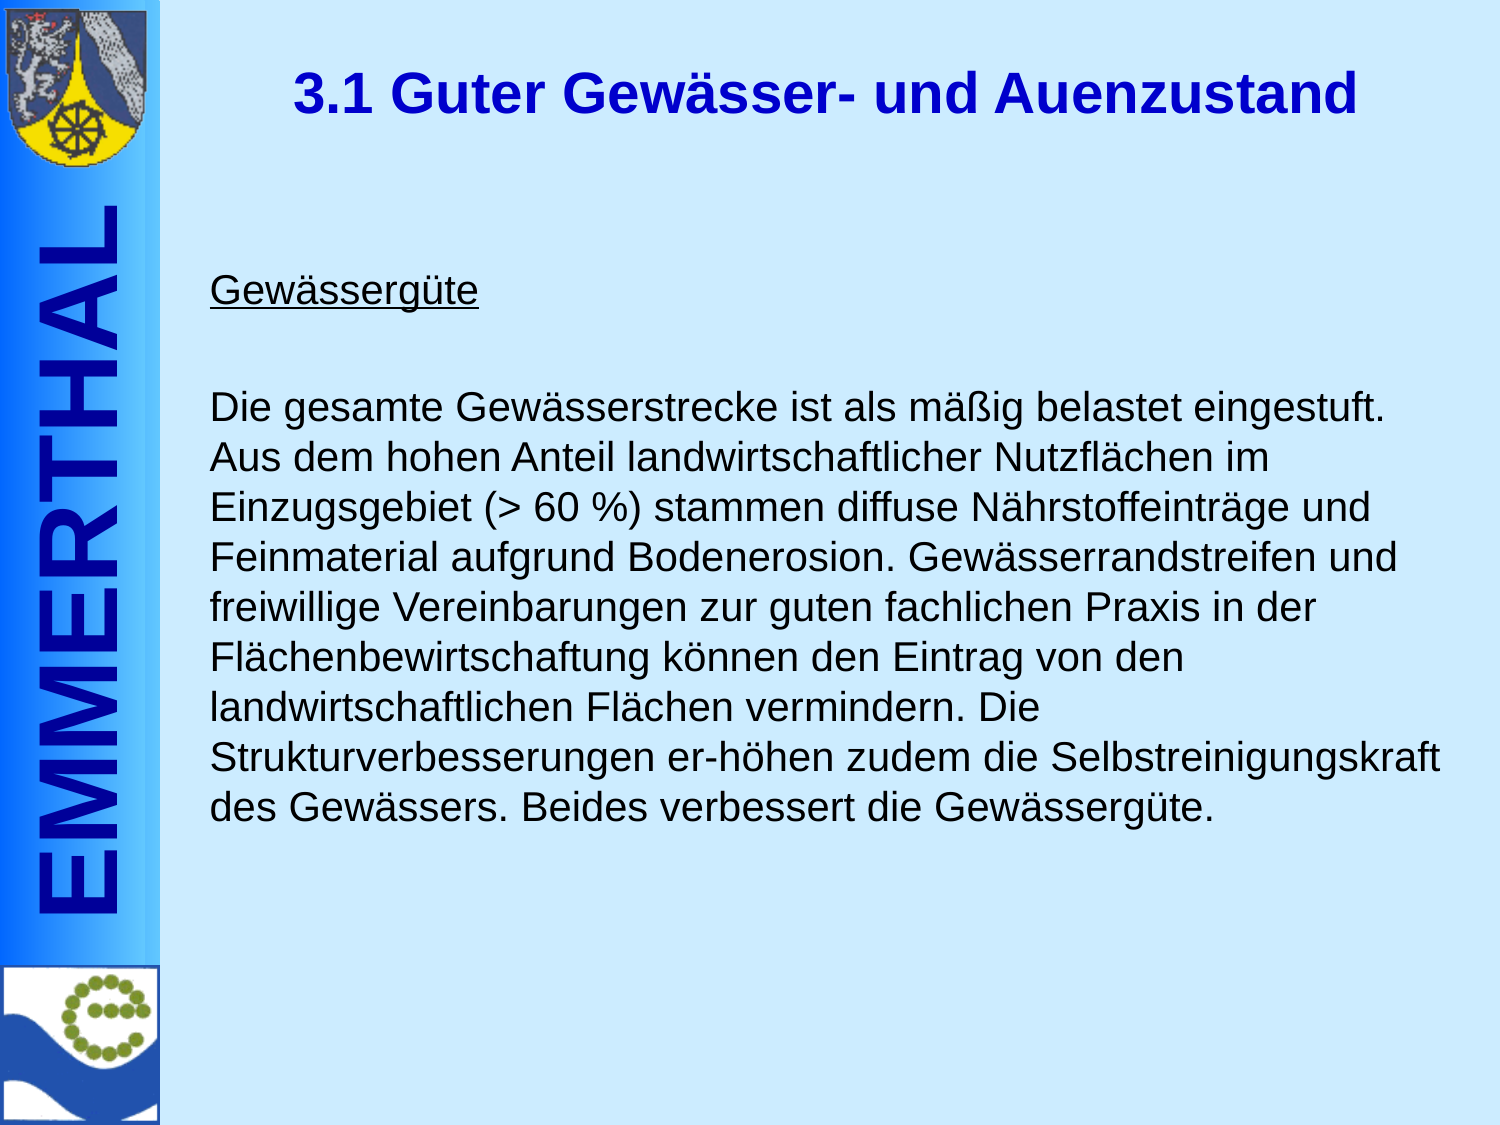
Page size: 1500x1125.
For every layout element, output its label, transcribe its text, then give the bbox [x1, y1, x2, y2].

picture [0, 965, 160, 1125]
list Gewässergüte Die gesamte Gewässerstrecke ist als mäßig belastet eingestuft. Aus dem hohen Anteil landwirtschaftlicher Nutzflächen im Einzugsgebiet (> 60 %) stammen diffuse Nährstoffeinträge und Feinmaterial aufgrund Bodenerosion. Gewässerrandstreifen und freiwillige Vereinbarungen zur guten fachlichen Praxis in der Flächenbewirtschaftung können den Eintrag von den landwirtschaftlichen Flächen vermindern. Die Strukturverbesserungen er-höhen zudem die Selbstreinigungskraft des Gewässers. Beides verbessert die Gewässergüte. [194, 255, 1459, 998]
picture [0, 0, 197, 184]
title 3.1 Guter Gewässer- und Auenzustand [194, 42, 1459, 138]
